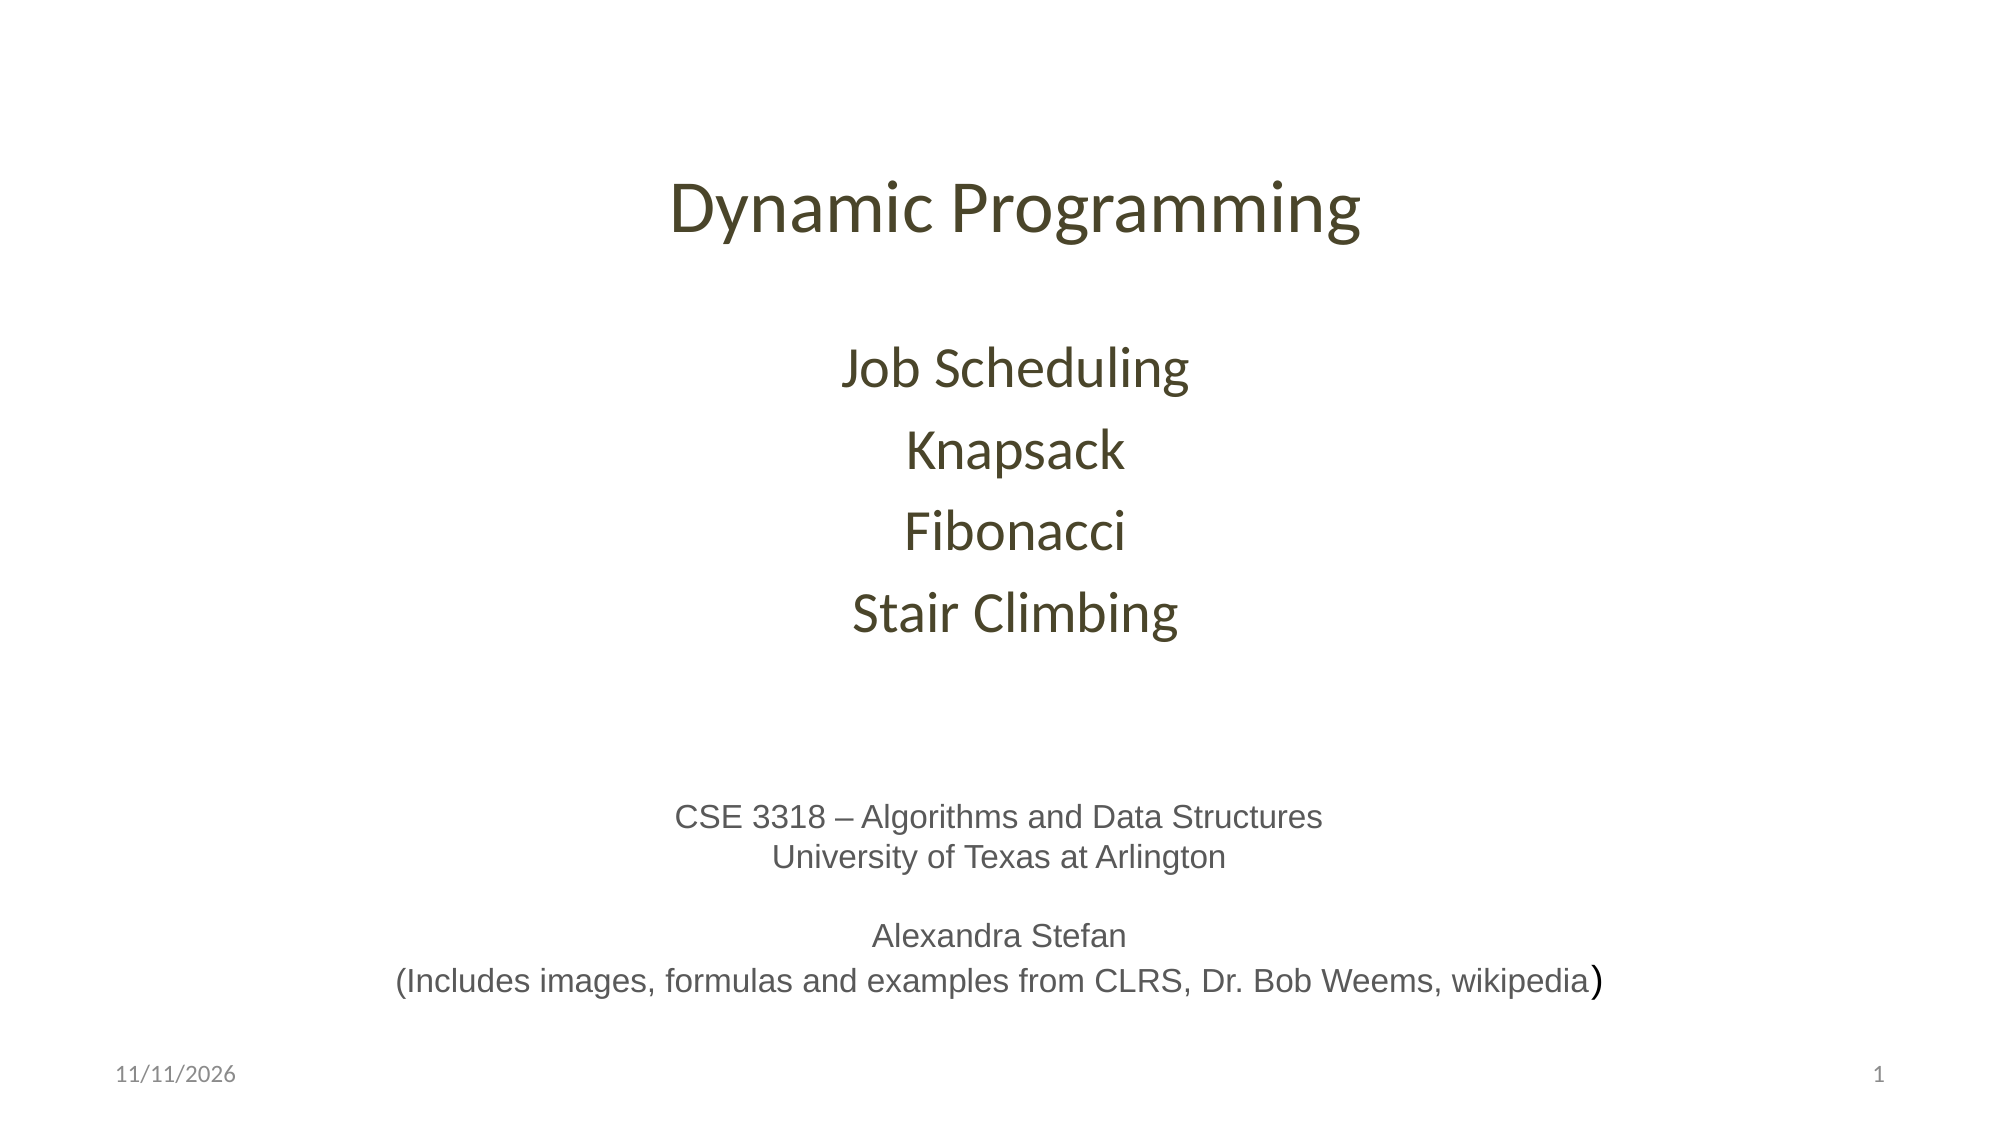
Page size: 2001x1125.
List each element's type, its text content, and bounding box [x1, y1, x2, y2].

subtitle Dynamic Programming Job Scheduling Knapsack Fibonacci Stair Climbing [403, 149, 1629, 713]
text_box CSE 3318 – Algorithms and Data Structures University of Texas at Arlington Alexandra Stefan (Includes images, formulas and examples from CLRS, Dr. Bob Weems, wikipedia) [380, 787, 1619, 1007]
slide_number 1 [1433, 1042, 1900, 1103]
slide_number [99, 1042, 567, 1103]
